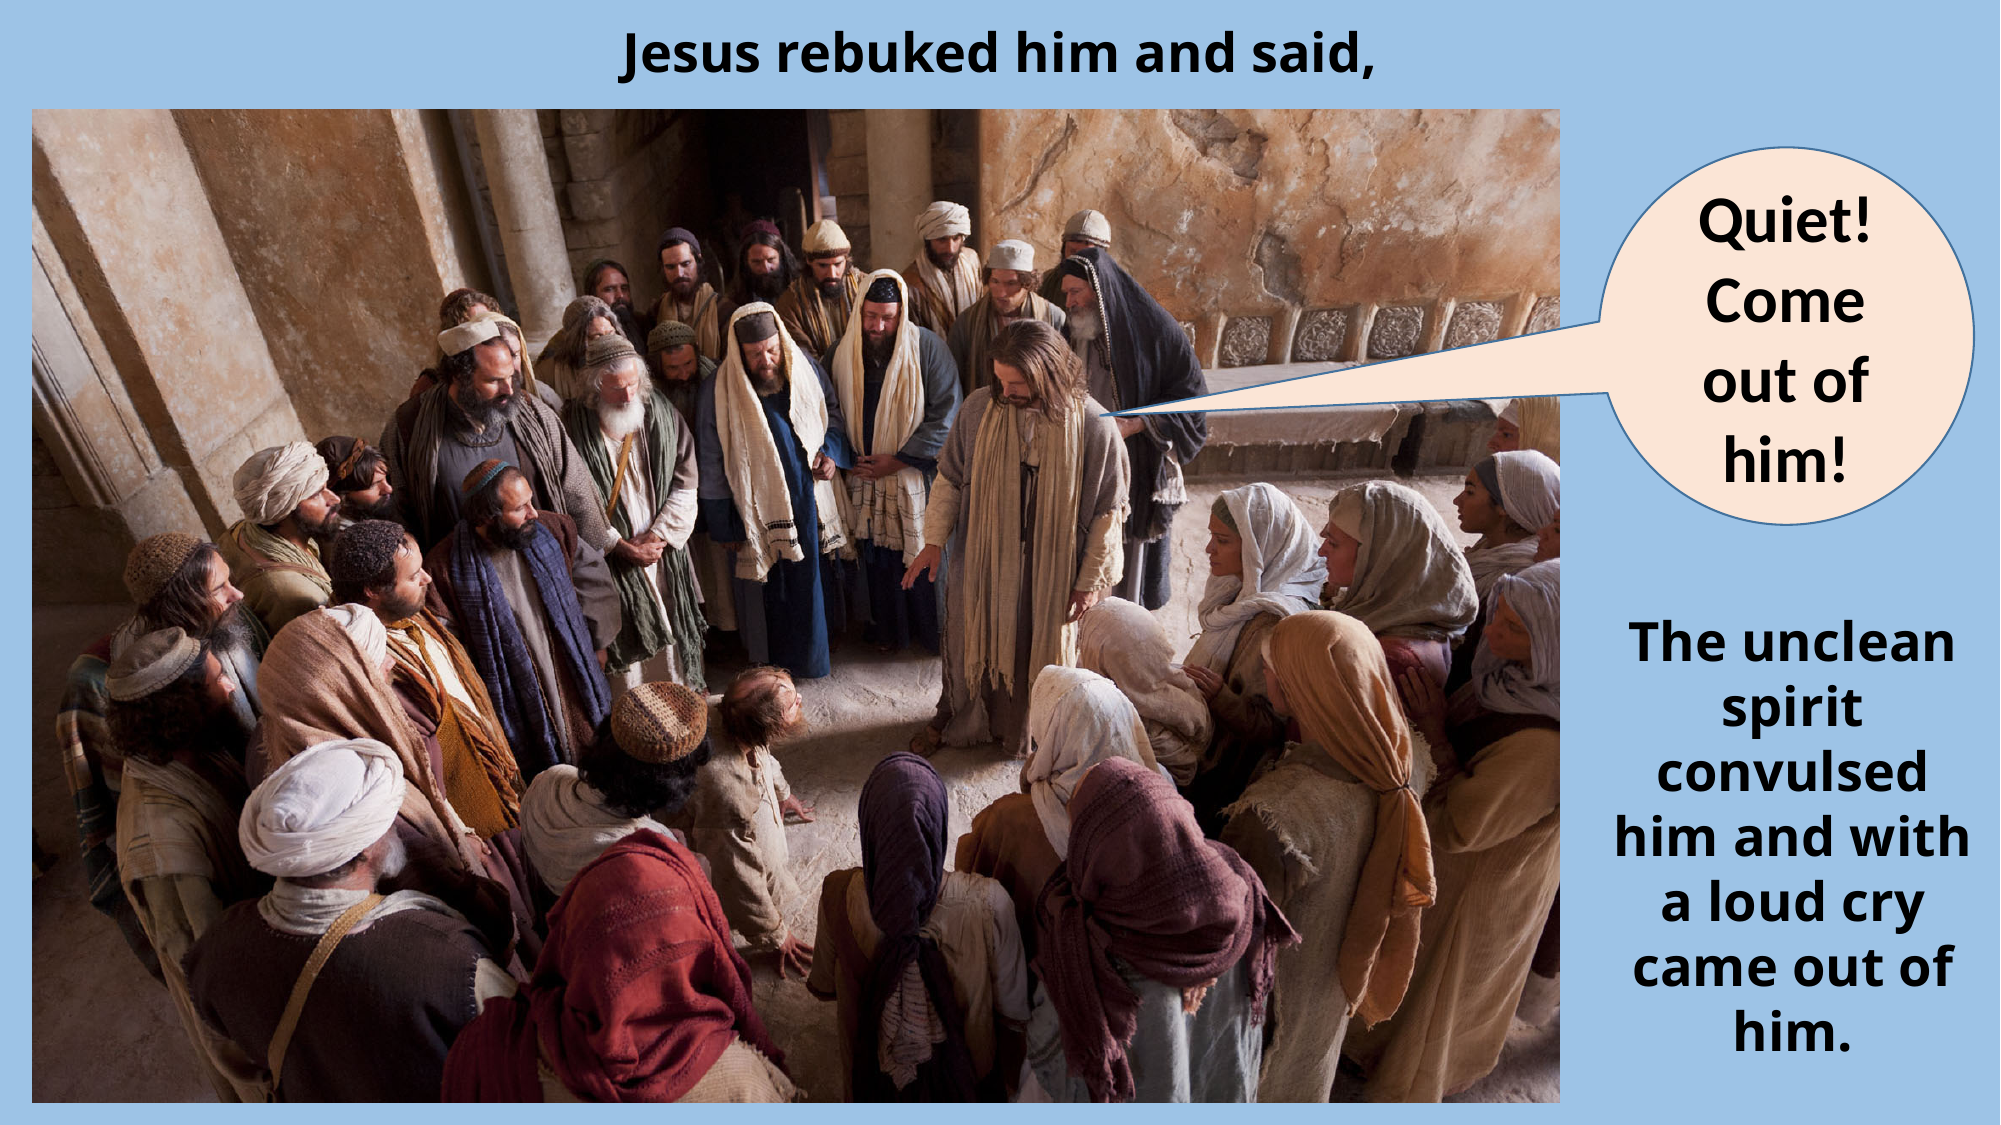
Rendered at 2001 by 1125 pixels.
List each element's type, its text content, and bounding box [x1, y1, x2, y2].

text_box The unclean spirit convulsed him and with a loud cry came out of him. [1585, 600, 2000, 1070]
text_box Quiet! Come out of him! [1560, 146, 1976, 526]
picture [32, 109, 1560, 1103]
title Jesus rebuked him and said, [0, 0, 2000, 110]
